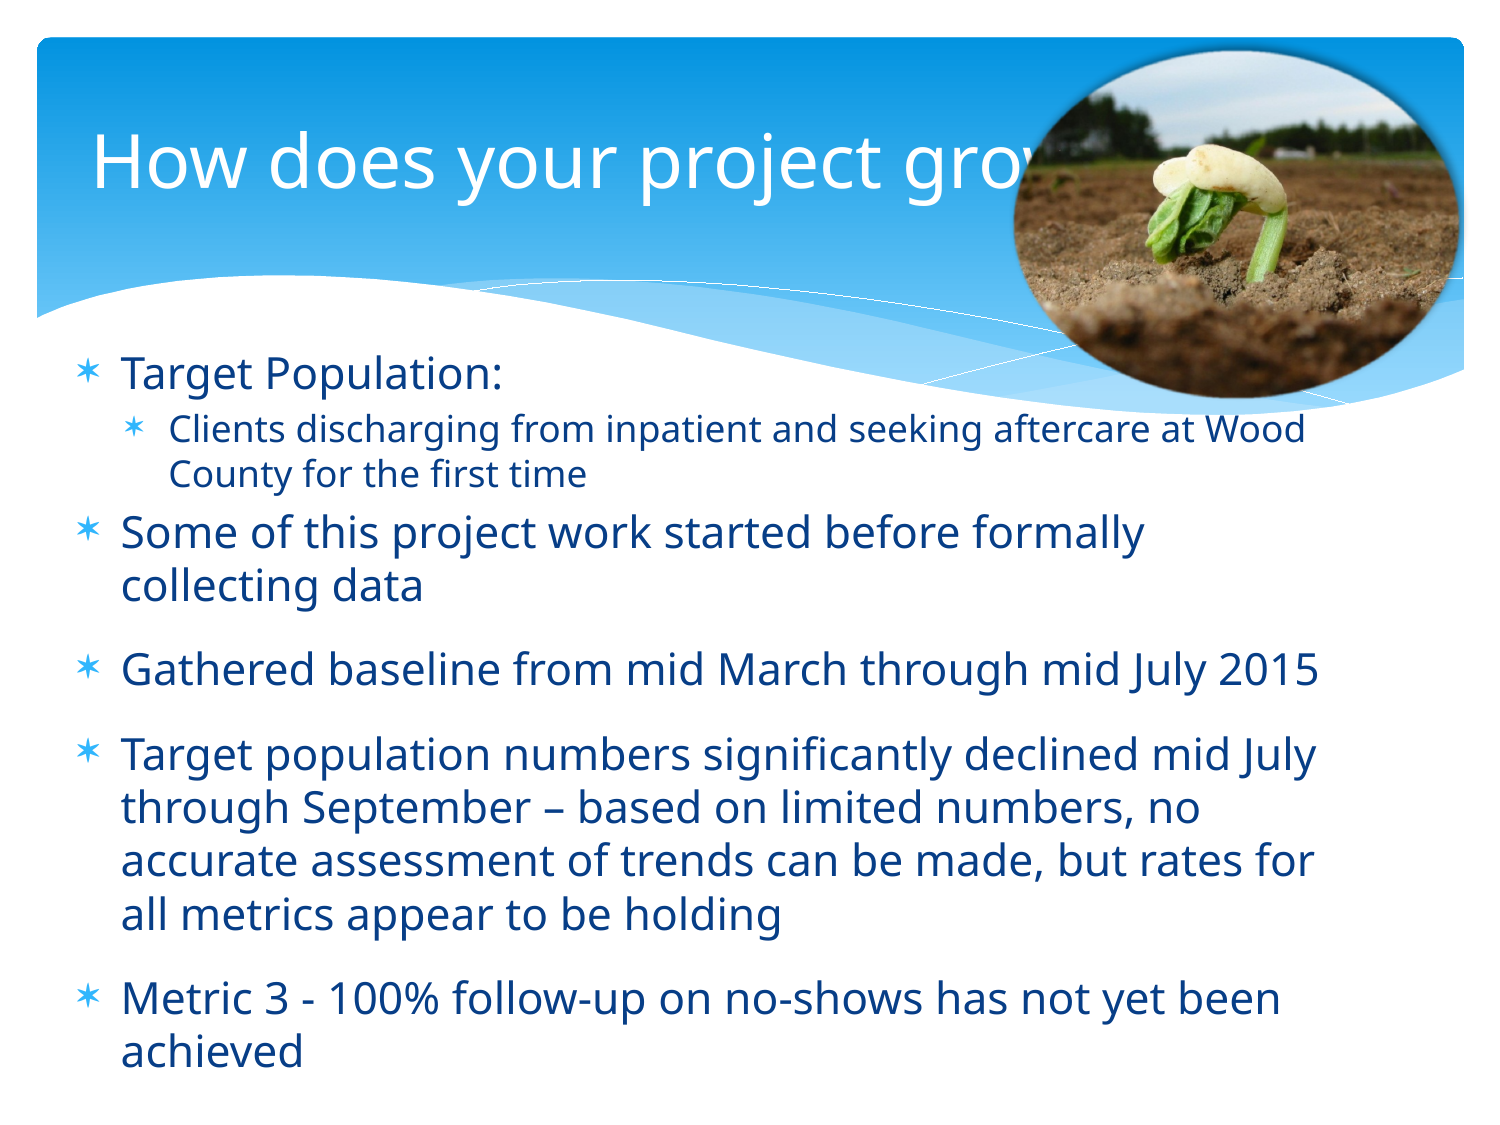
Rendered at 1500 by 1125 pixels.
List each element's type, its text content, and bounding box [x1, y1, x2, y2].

picture [1012, 50, 1461, 400]
list Target Population: Clients discharging from inpatient and seeking aftercare at Wood County for the first time Some of this project work started before formally collecting data Gathered baseline from mid March through mid July 2015 Target population numbers significantly declined mid July through September – based on limited numbers, no accurate assessment of trends can be made, but rates for all metrics appear to be holding Metric 3 - 100% follow-up on no-shows has not yet been achieved [62, 337, 1359, 1100]
title How does your project grow? [75, 55, 1006, 261]
